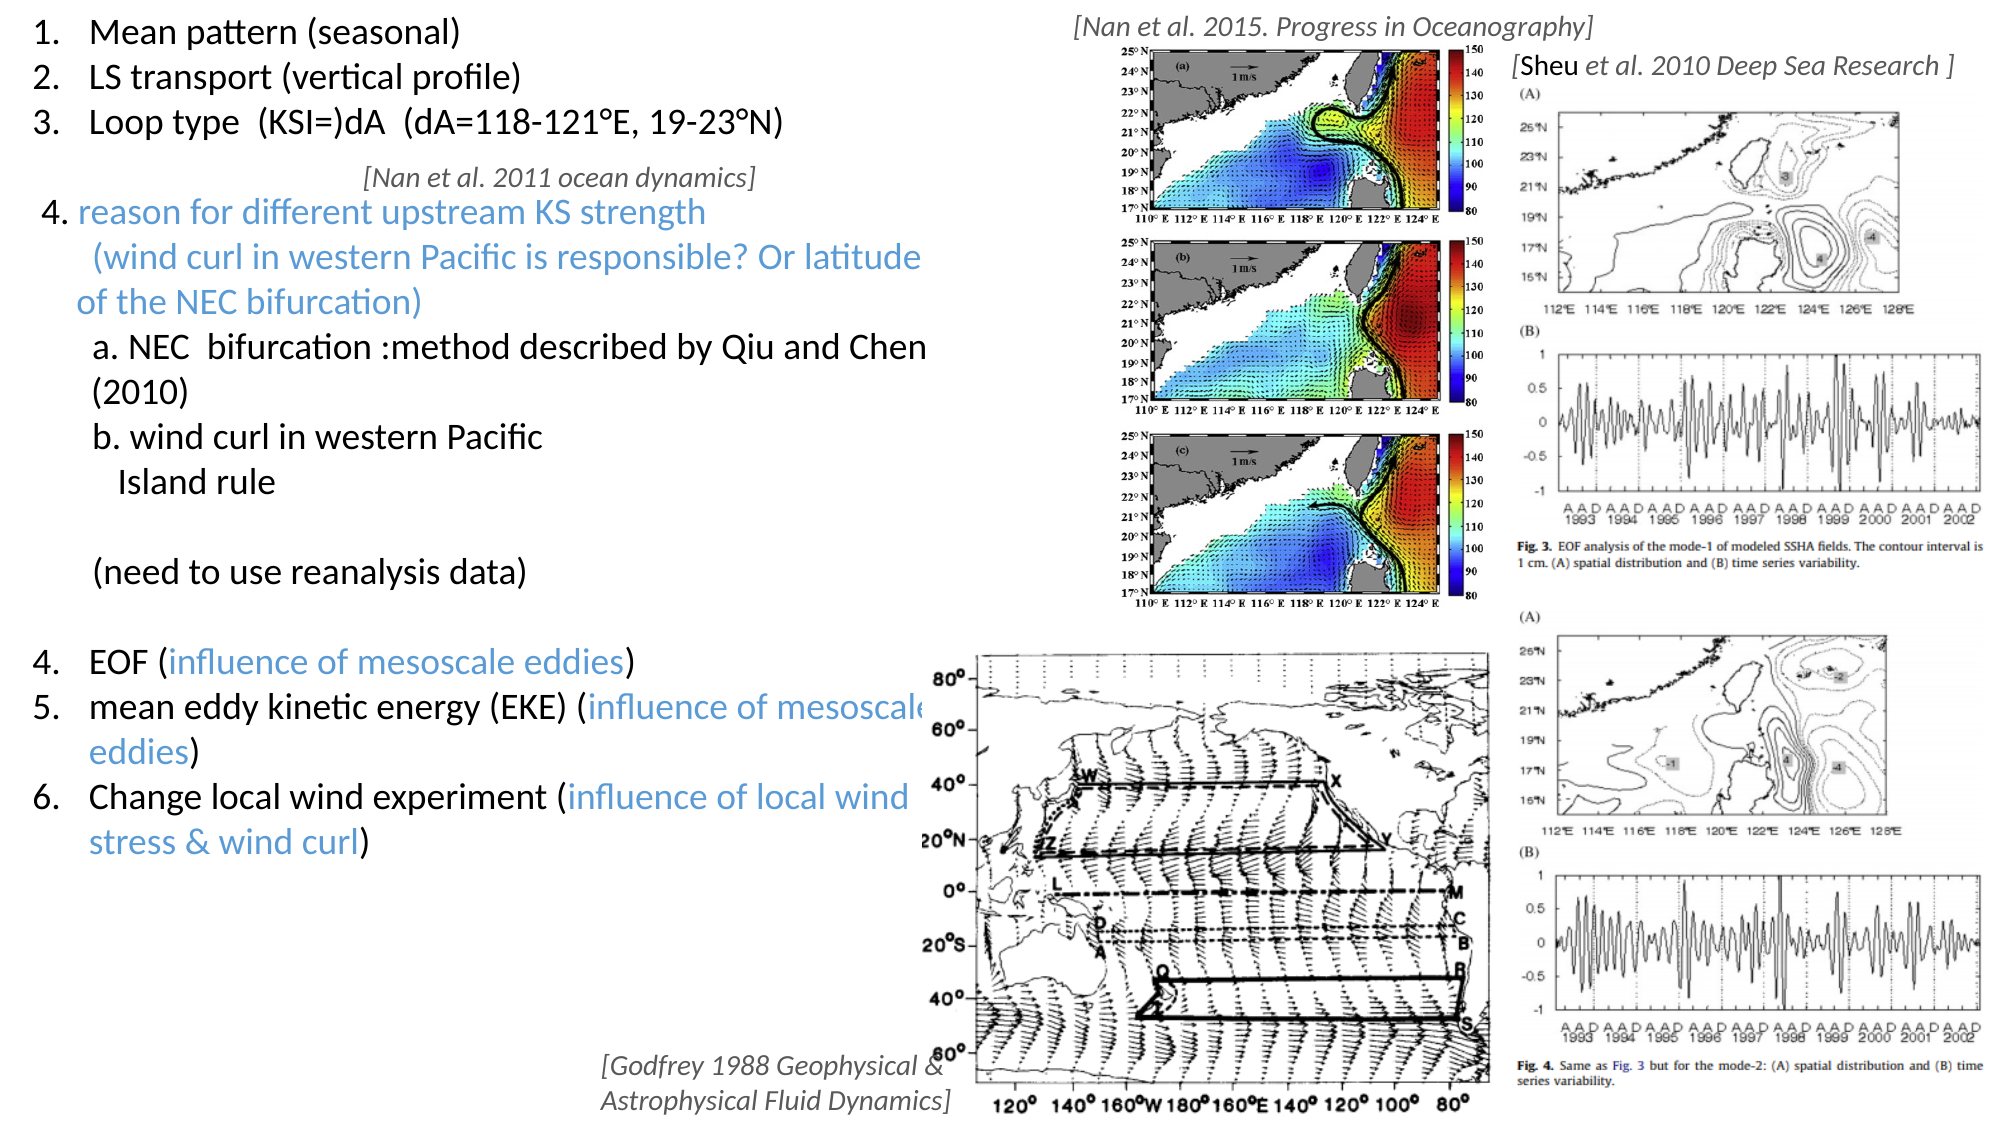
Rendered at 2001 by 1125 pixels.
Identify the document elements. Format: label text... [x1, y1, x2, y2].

text_box [Godfrey 1988 Geophysical & Astrophysical Fluid Dynamics] [586, 1039, 1084, 1124]
text_box [Nan et al. 2015. Progress in Oceanography] [1058, 0, 1713, 50]
picture [921, 45, 2000, 1119]
text_box [Nan et al. 2011 ocean dynamics] [348, 151, 1003, 201]
text_box [Sheu et al. 2010 Deep Sea Research ] [1496, 38, 2000, 77]
